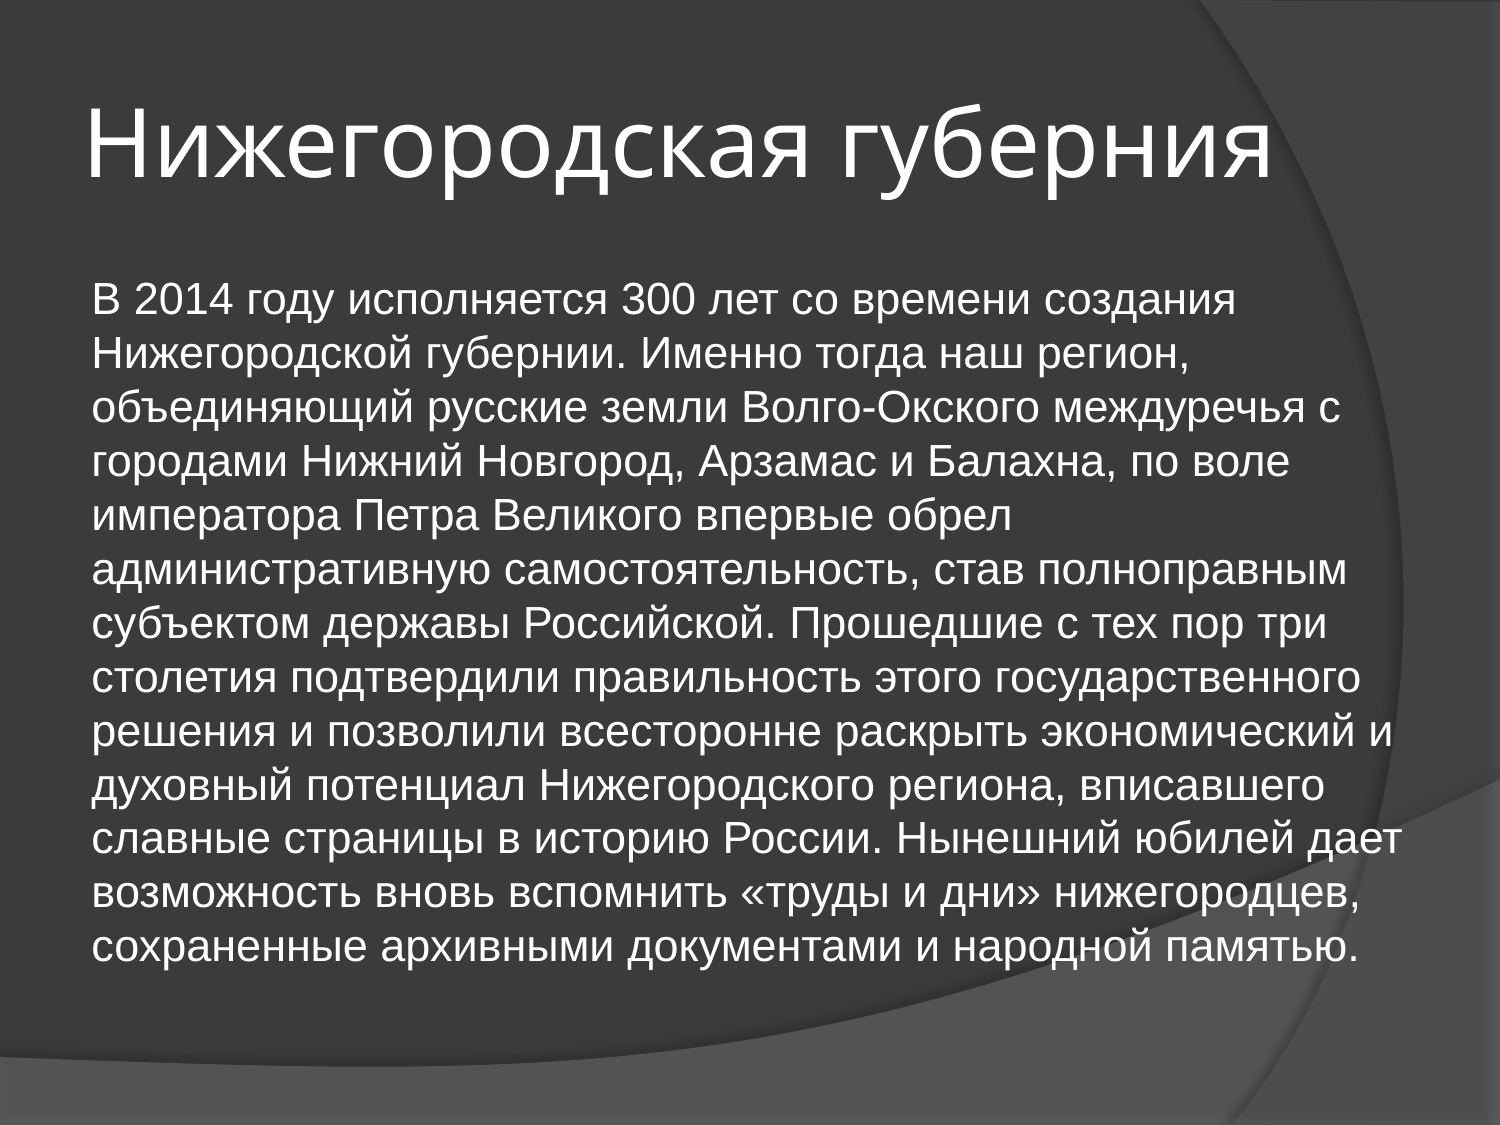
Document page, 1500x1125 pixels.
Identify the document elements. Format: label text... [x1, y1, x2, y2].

title Нижегородская губерния [75, 45, 1300, 233]
list В 2014 году исполняется 300 лет со времени создания Нижегородской губернии. Именно тогда наш регион, объединяющий русские земли Волго-Окского междуречья с городами Нижний Новгород, Арзамас и Балахна, по воле императора Петра Великого впервые обрел административную самостоятельность, став полноправным субъектом державы Российской. Прошедшие с тех пор три столетия подтвердили правильность этого государственного решения и позволили всесторонне раскрыть экономический и духовный потенциал Нижегородского региона, вписавшего славные страницы в историю России. Нынешний юбилей дает возможность вновь вспомнить «труды и дни» нижегородцев, сохраненные архивными документами и народной памятью. [76, 262, 1425, 1059]
